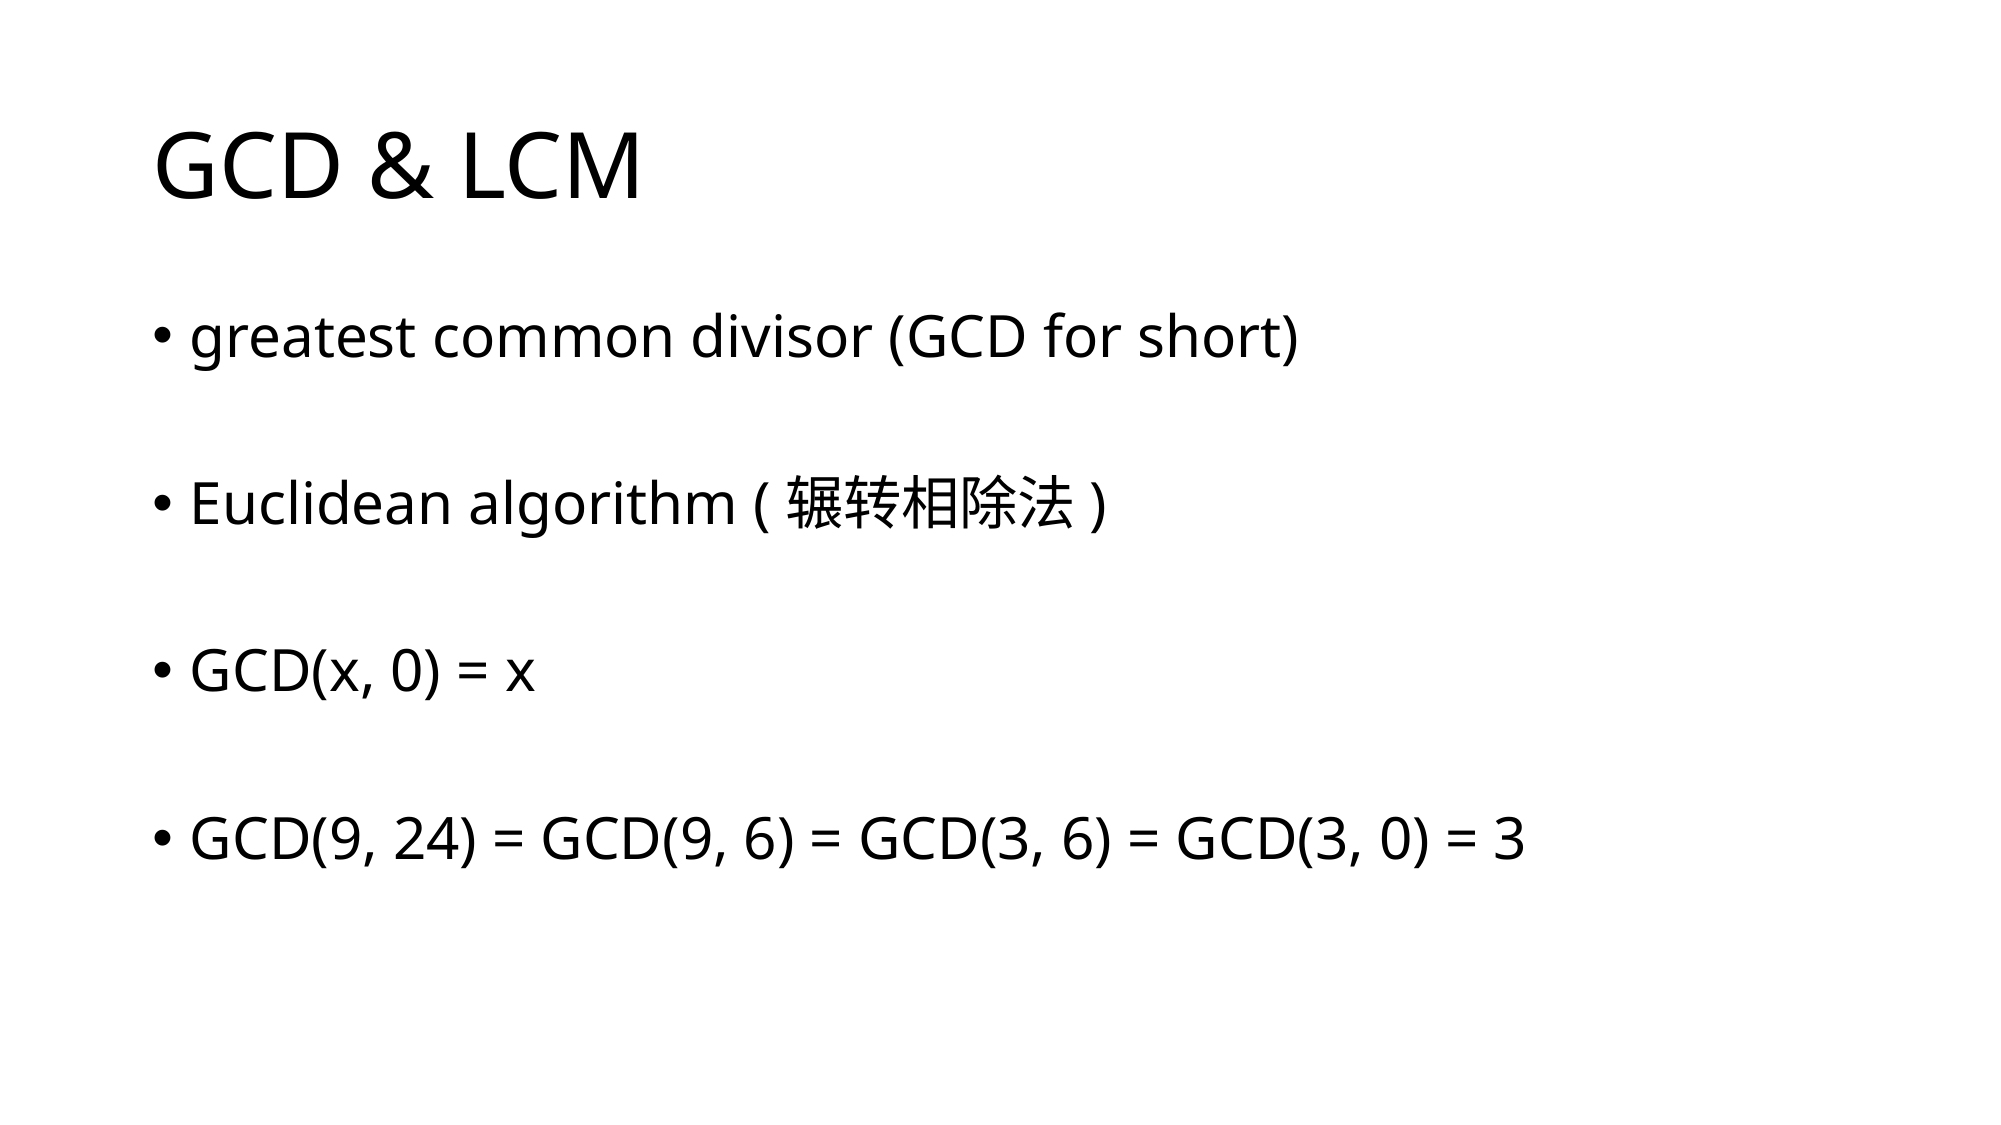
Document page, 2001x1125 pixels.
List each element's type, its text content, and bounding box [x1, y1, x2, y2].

title GCD & LCM [137, 59, 1863, 278]
list greatest common divisor (GCD for short) Euclidean algorithm (辗转相除法) GCD(x, 0) = x GCD(9, 24) = GCD(9, 6) = GCD(3, 6) = GCD(3, 0) = 3 [137, 299, 1863, 1014]
